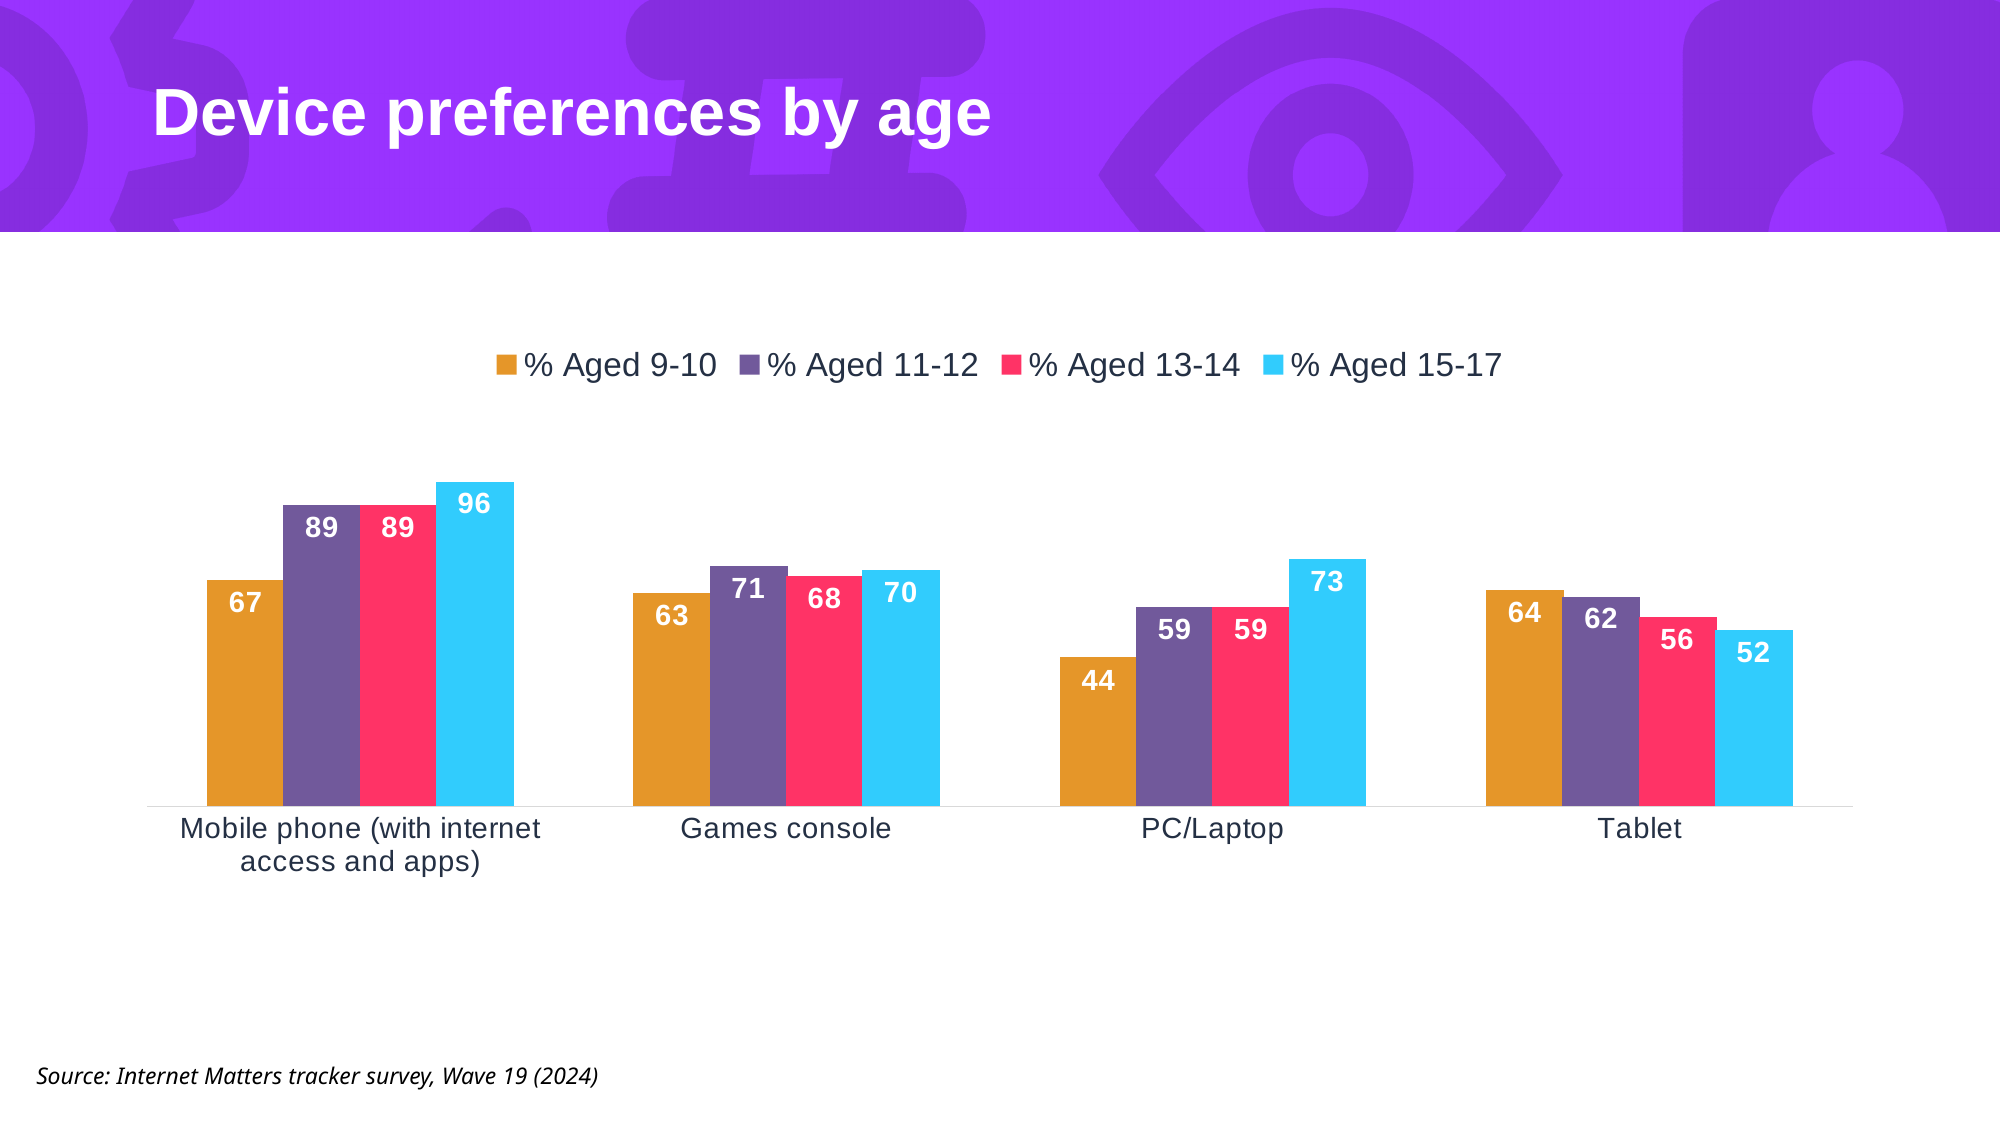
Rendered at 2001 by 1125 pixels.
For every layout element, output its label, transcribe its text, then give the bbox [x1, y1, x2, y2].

picture [0, 0, 2000, 233]
chart [111, 328, 1889, 890]
text_box Source: Internet Matters tracker survey, Wave 19 (2024) [21, 1054, 703, 1097]
